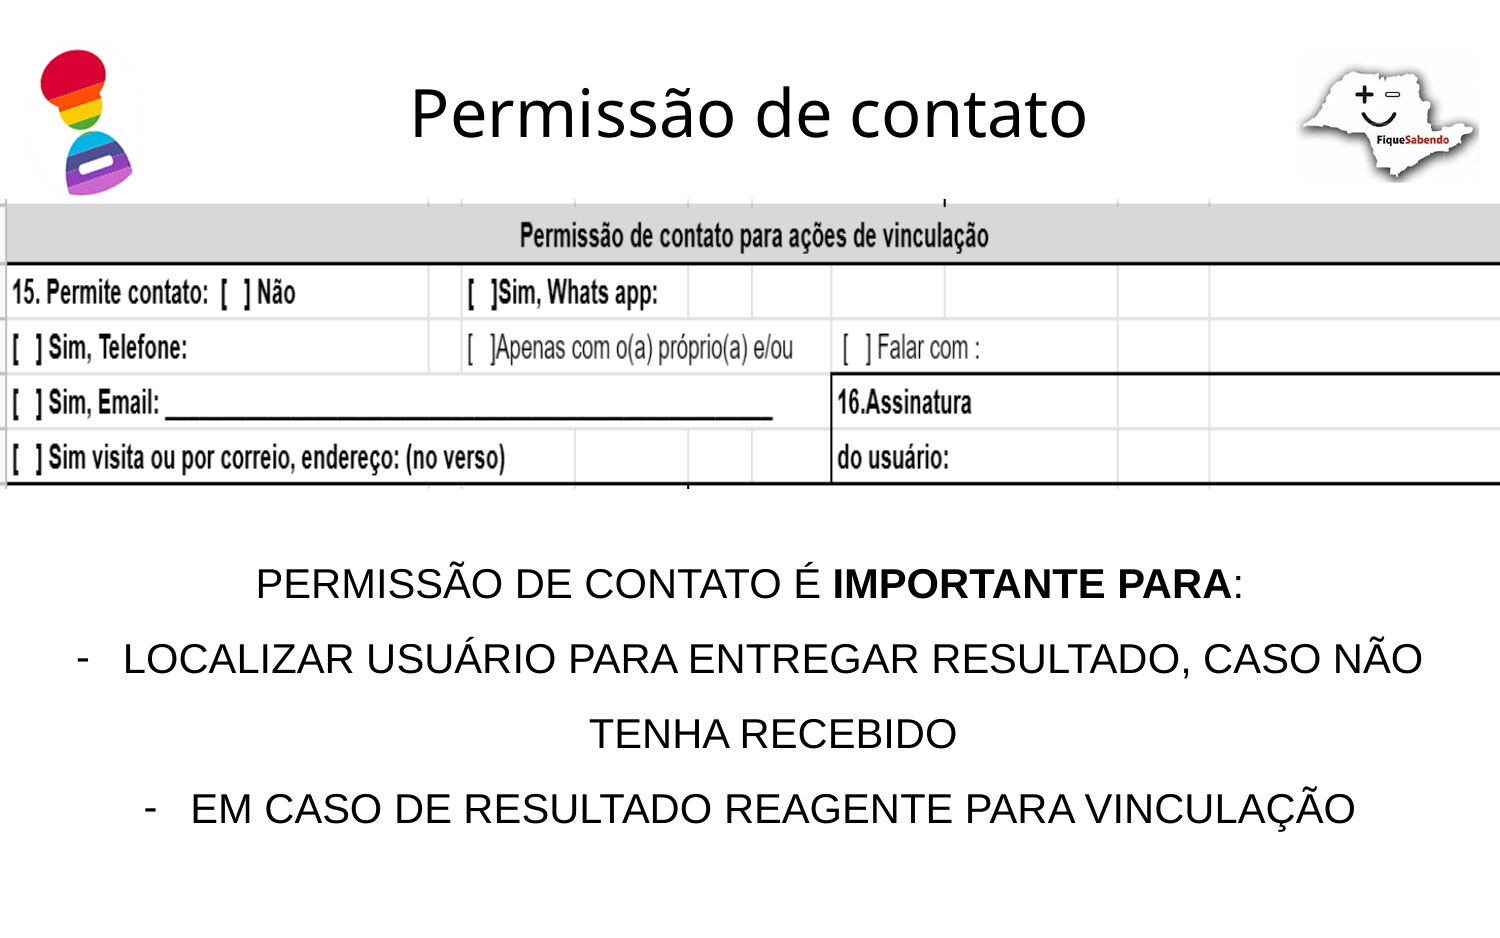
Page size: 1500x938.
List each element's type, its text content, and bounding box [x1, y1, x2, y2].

text_box PERMISSÃO DE CONTATO É IMPORTANTE PARA: LOCALIZAR USUÁRIO PARA ENTREGAR RESULTADO, CASO NÃO TENHA RECEBIDO EM CASO DE RESULTADO REAGENTE PARA VINCULAÇÃO [0, 525, 1500, 840]
title Permissão de contato [0, 37, 1500, 194]
picture [0, 194, 1500, 490]
